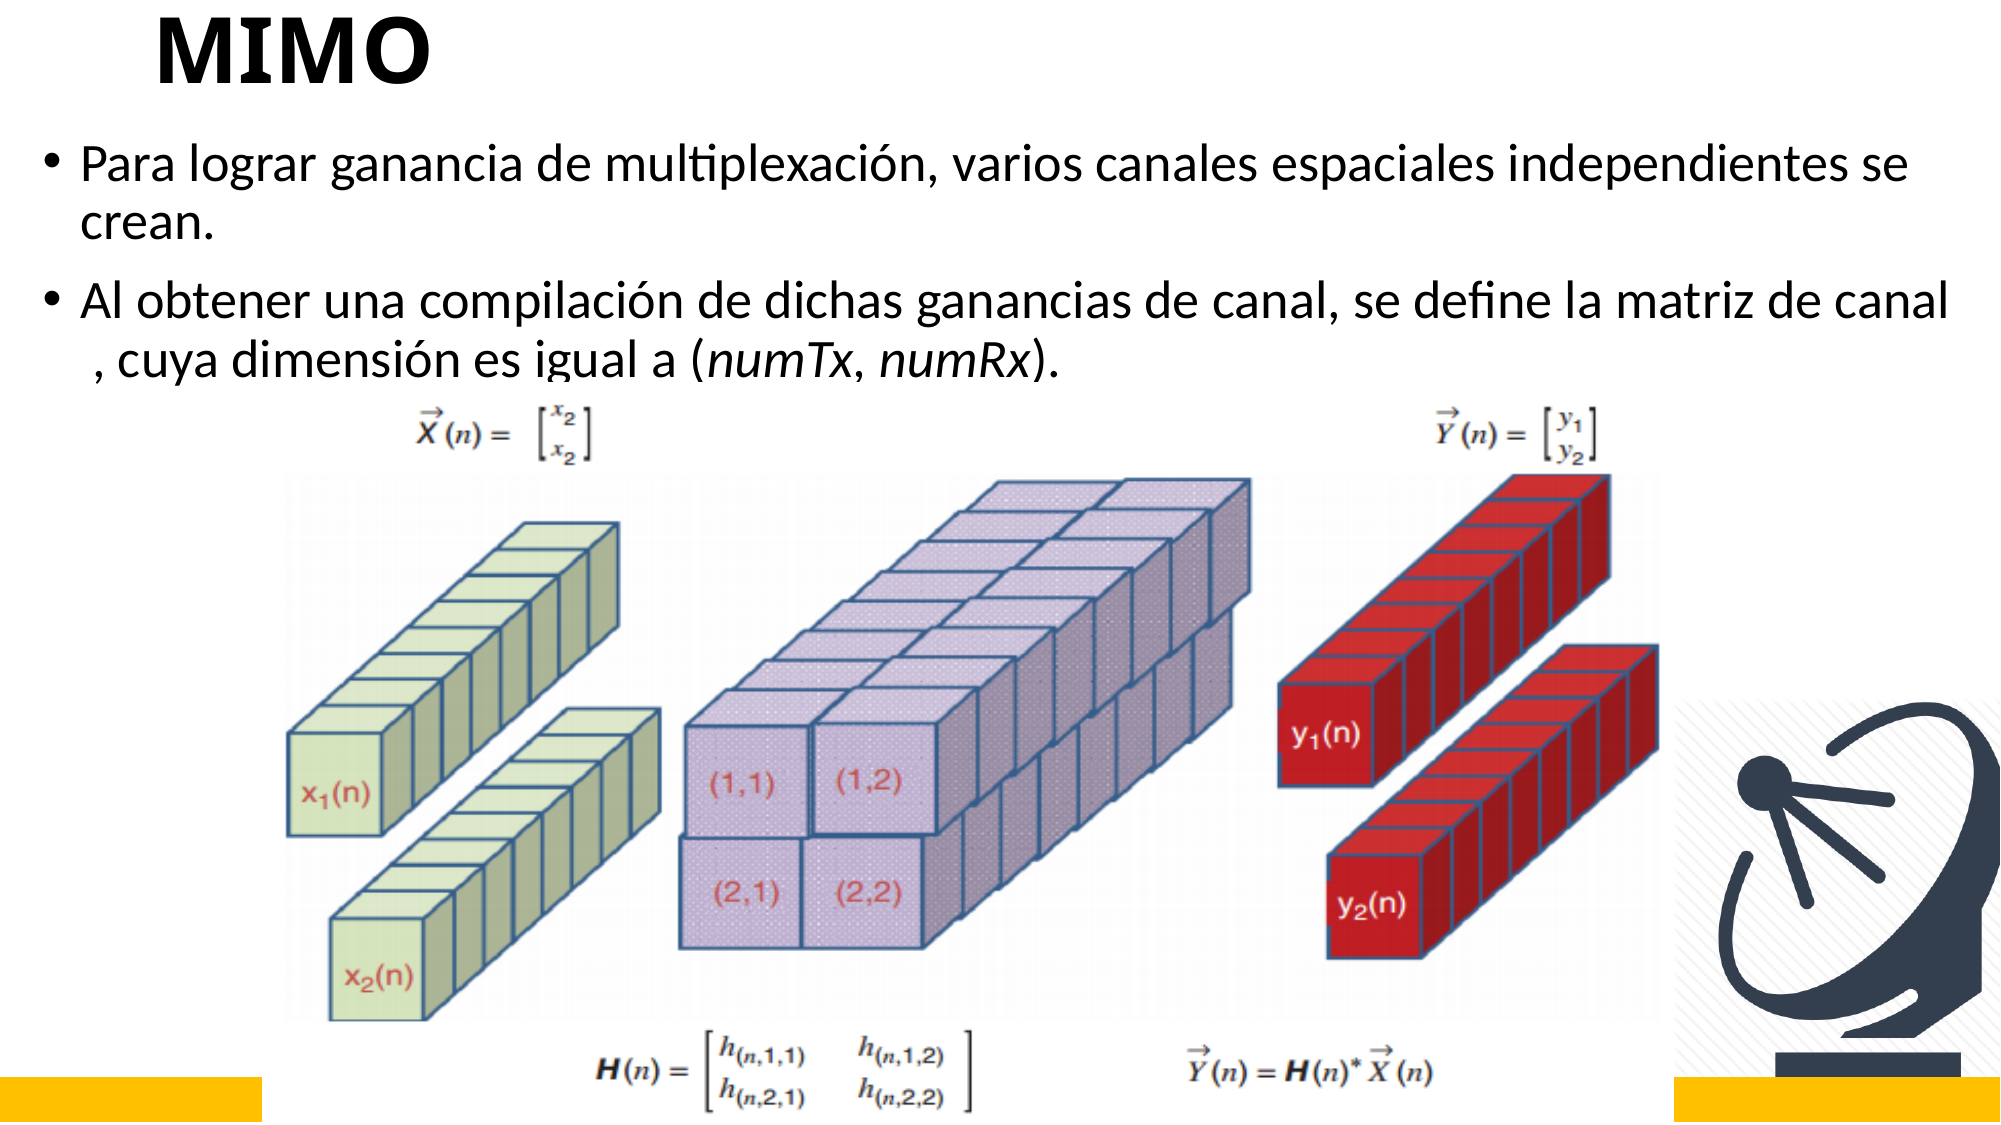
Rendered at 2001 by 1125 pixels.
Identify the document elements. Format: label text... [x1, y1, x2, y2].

picture [262, 382, 2000, 1125]
title MIMO [137, 0, 1863, 108]
text_box [1674, 1078, 2000, 1122]
text_box [0, 1077, 262, 1122]
